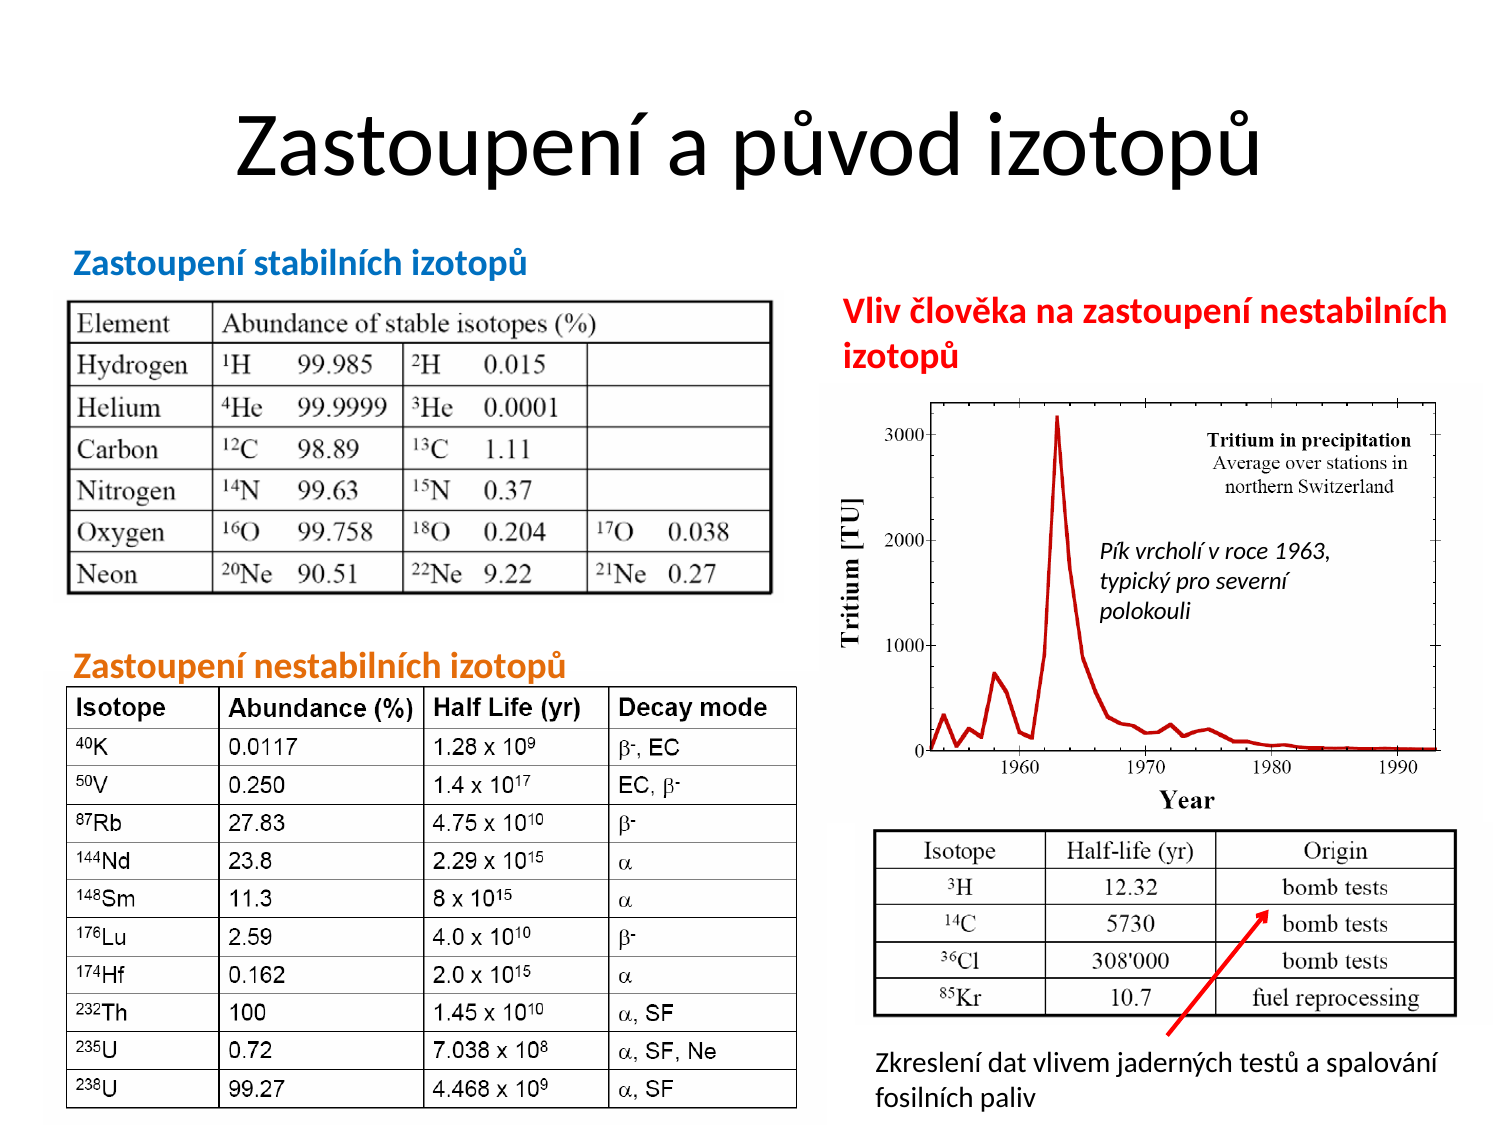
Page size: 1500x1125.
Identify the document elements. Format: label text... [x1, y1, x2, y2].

text_box Zastoupení nestabilních izotopů [58, 633, 583, 670]
text_box Zastoupení stabilních izotopů [58, 230, 544, 289]
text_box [1166, 909, 1269, 1036]
text_box Zkreslení dat vlivem jaderných testů a spalování fosilních paliv [860, 1035, 1474, 1121]
text_box Vliv člověka na zastoupení nestabilních izotopů [828, 278, 1464, 381]
picture [42, 383, 1494, 1125]
picture [52, 290, 784, 604]
title Zastoupení a původ izotopů [75, 45, 1425, 233]
